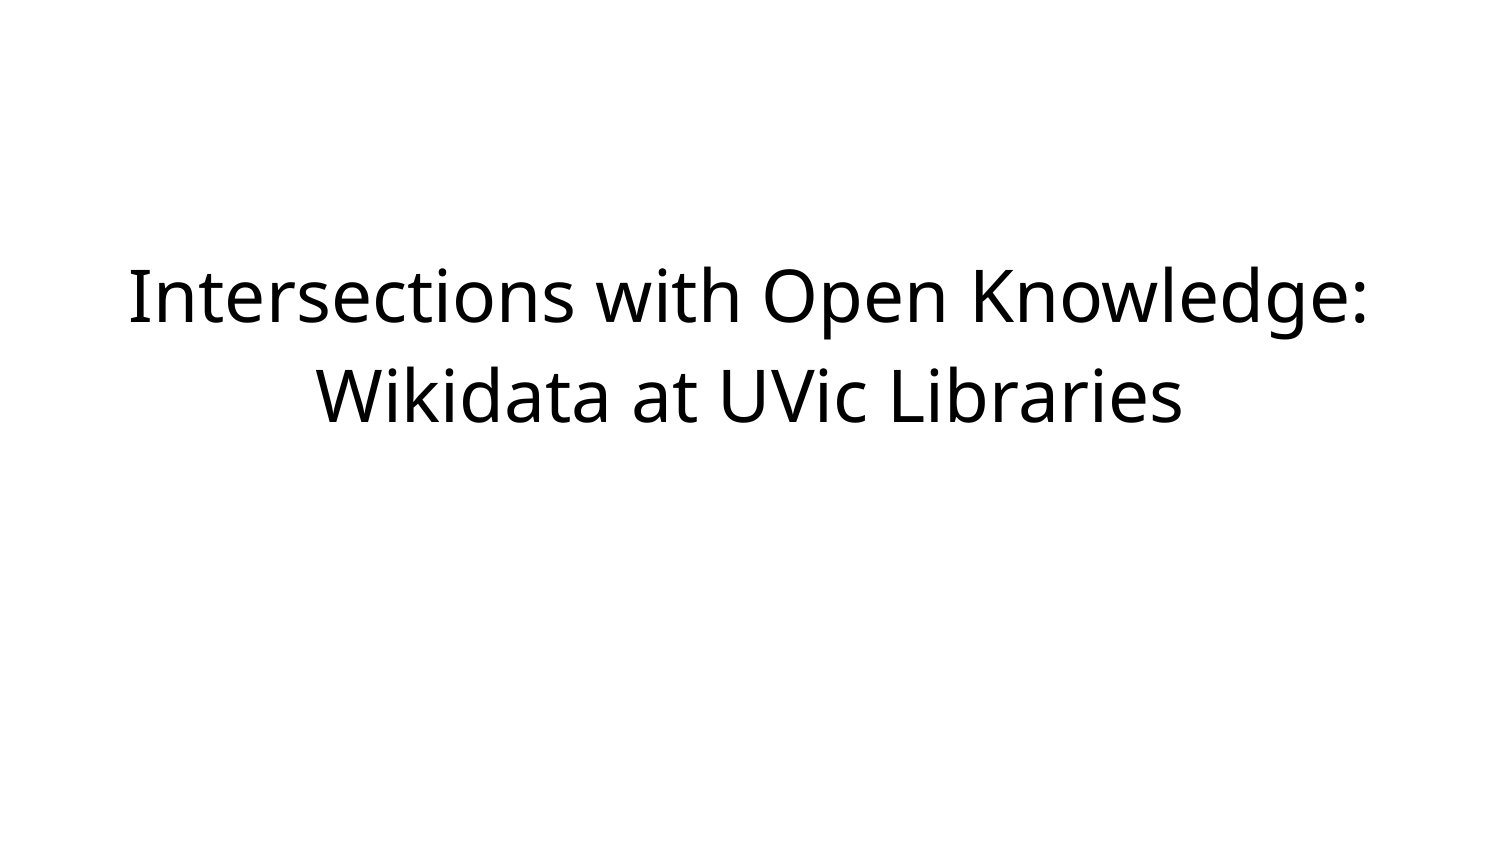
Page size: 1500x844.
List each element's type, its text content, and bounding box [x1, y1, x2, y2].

title Intersections with Open Knowledge: Wikidata at UVic Libraries [51, 122, 1449, 459]
